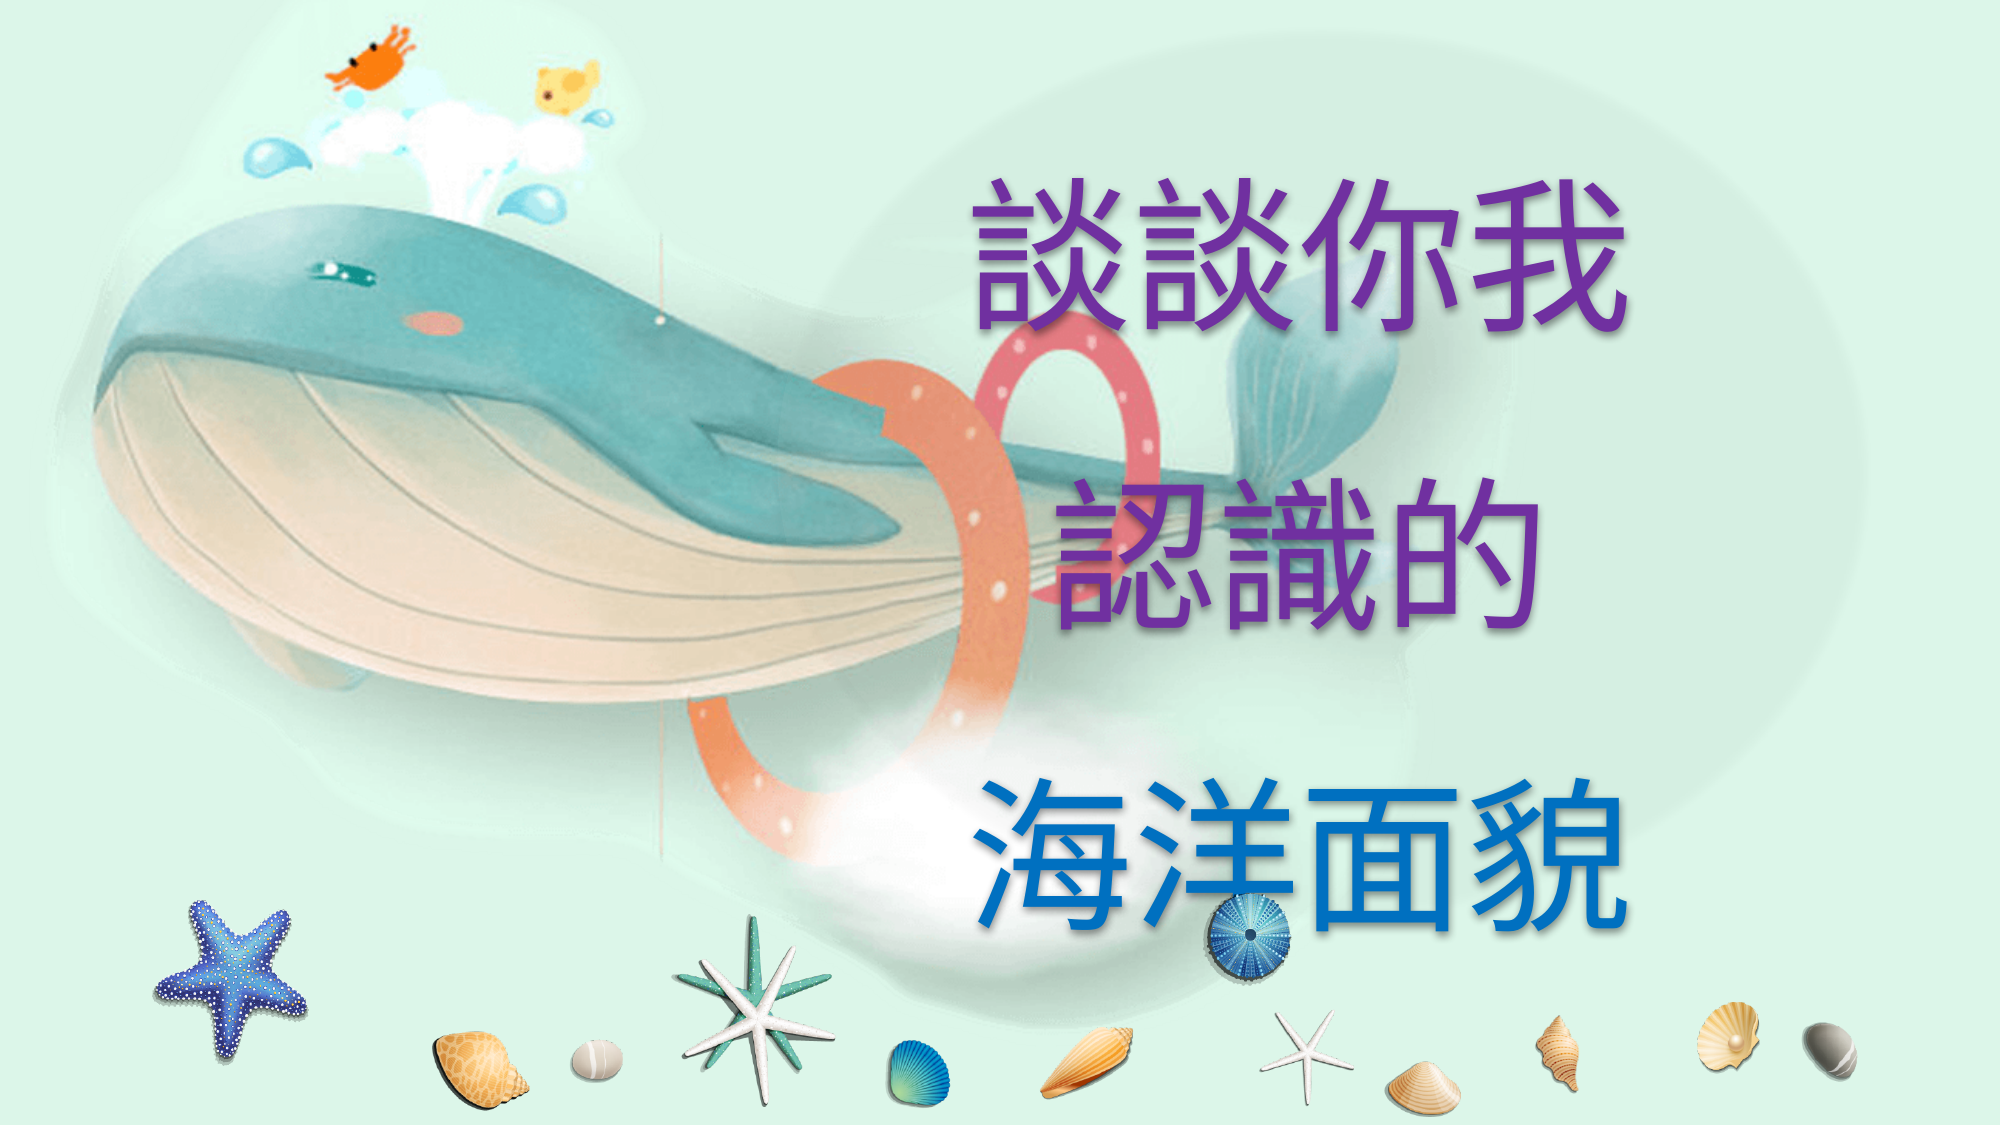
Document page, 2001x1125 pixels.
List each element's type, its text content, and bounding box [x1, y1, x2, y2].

text_box 談談你我 認識的 海洋面貌 [1564, 44, 1905, 960]
picture [0, 0, 1610, 1125]
picture [1668, 981, 1886, 1106]
